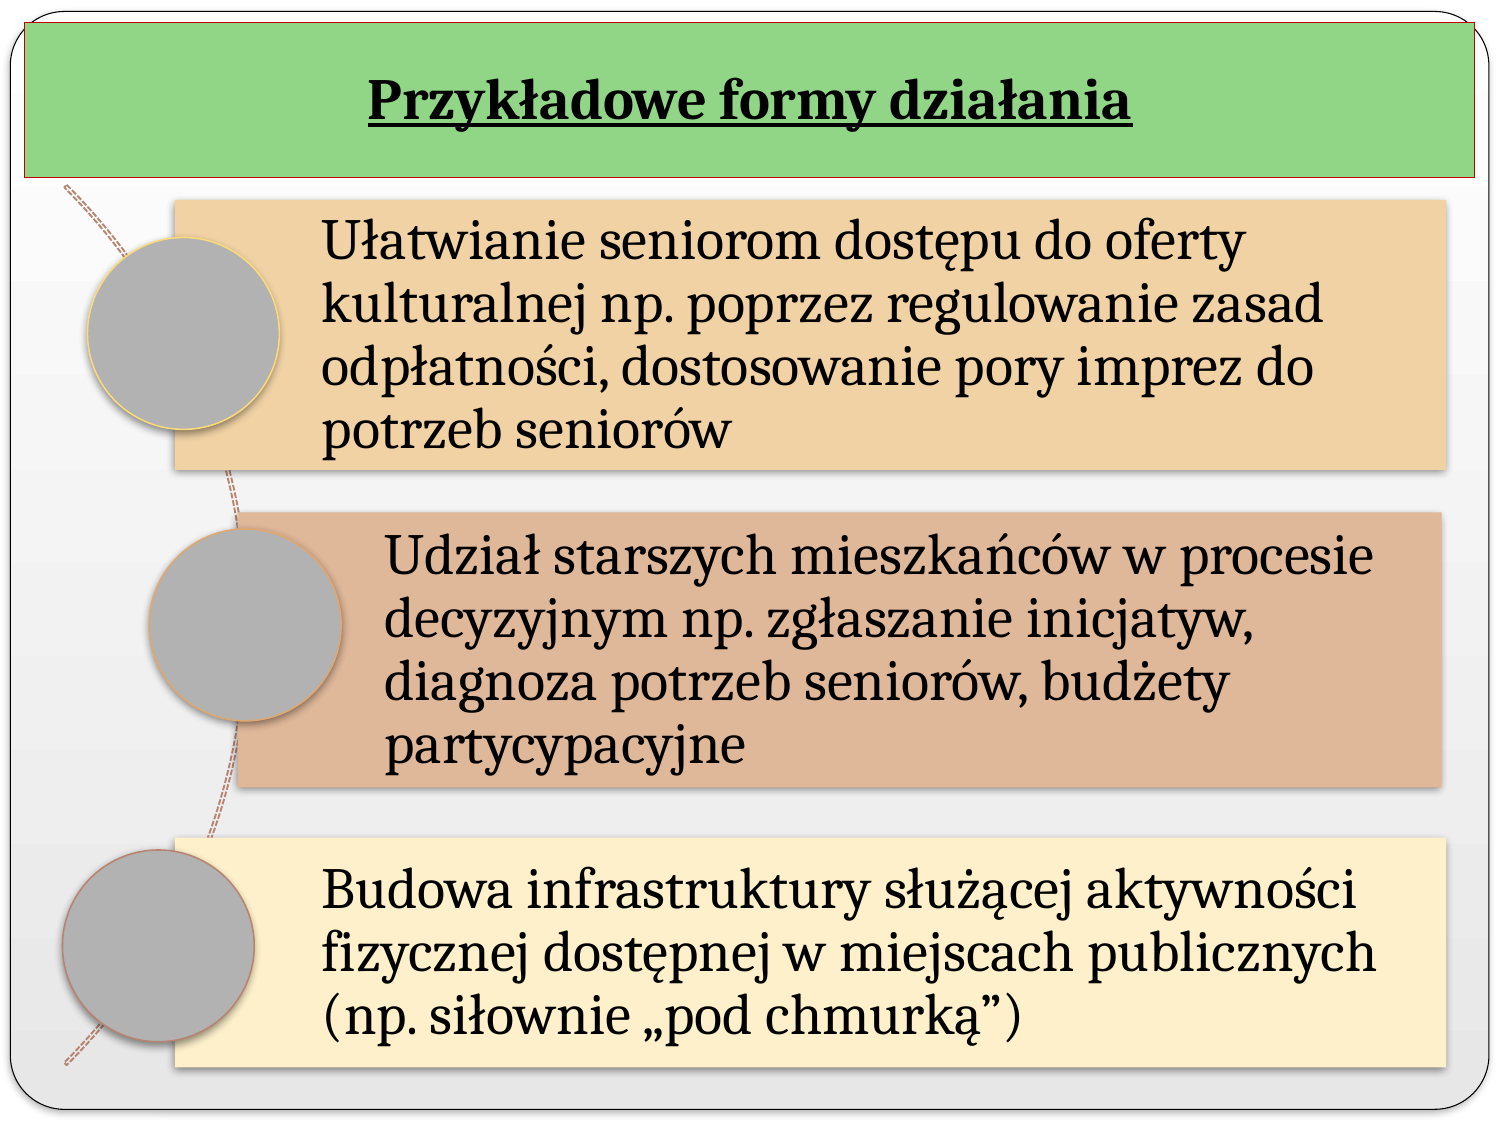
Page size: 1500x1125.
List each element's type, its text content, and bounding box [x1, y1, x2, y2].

title Przykładowe formy działania [24, 22, 1475, 178]
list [49, 162, 1463, 1088]
